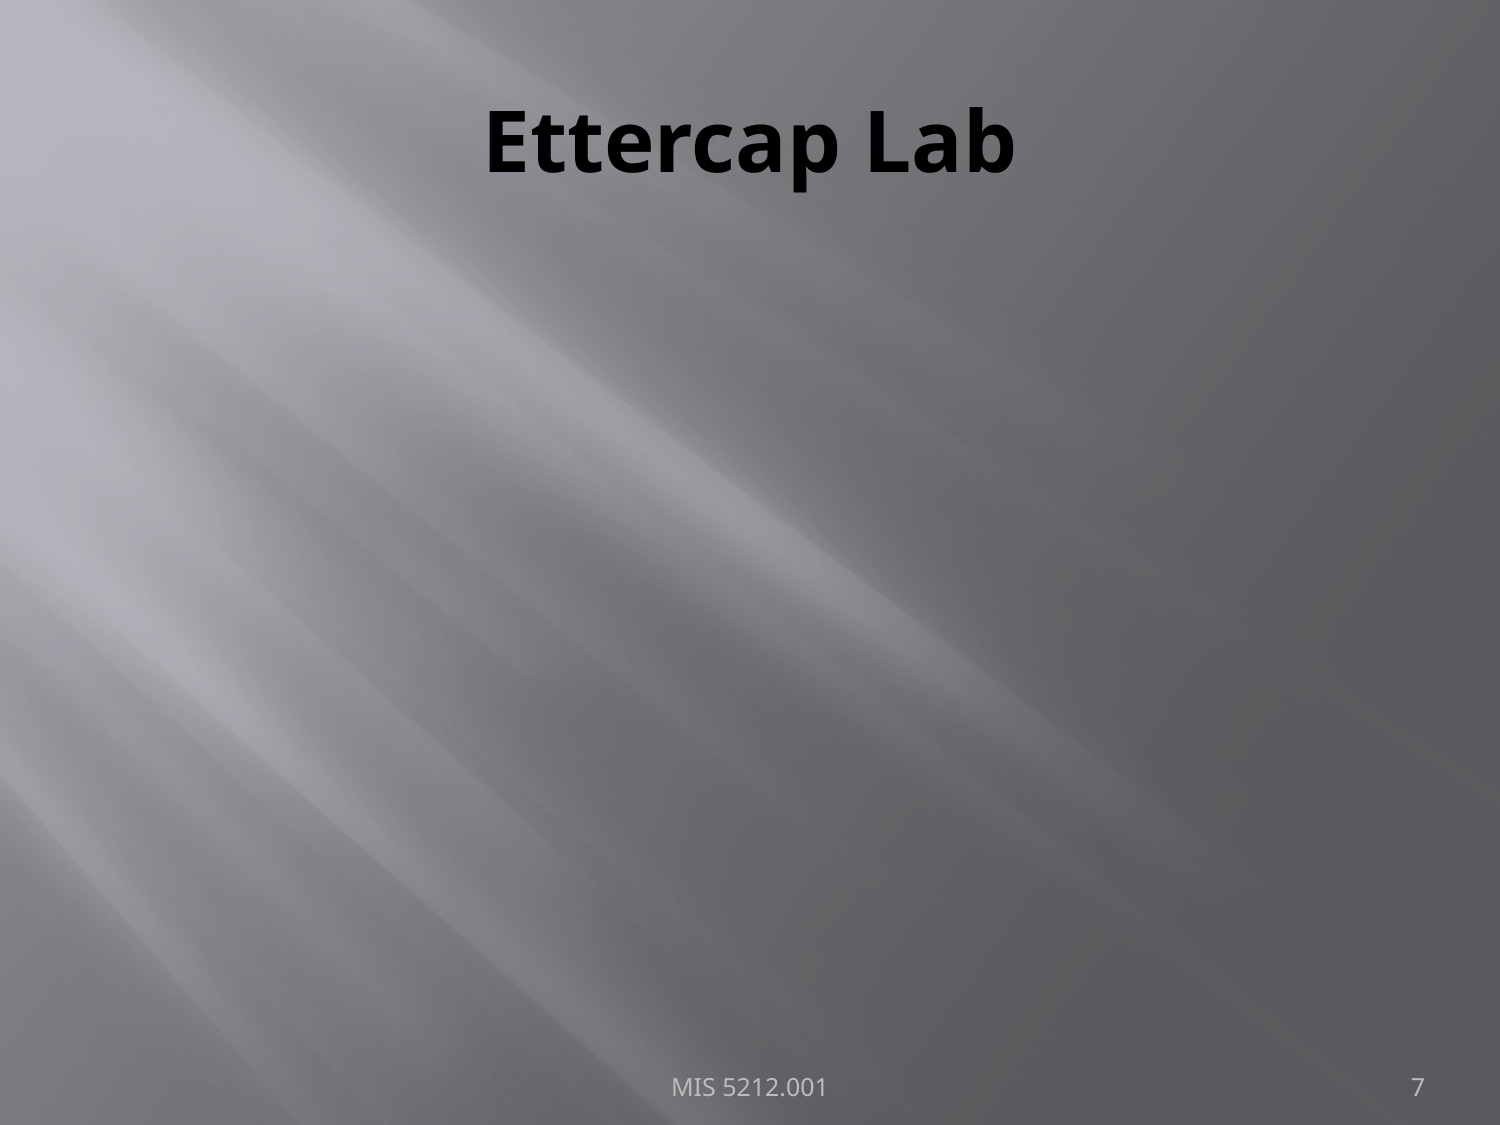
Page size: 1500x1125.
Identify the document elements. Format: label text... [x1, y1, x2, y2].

footer MIS 5212.001 [512, 1052, 988, 1113]
title Ettercap Lab [75, 45, 1425, 233]
slide_number 7 [1299, 1052, 1425, 1113]
